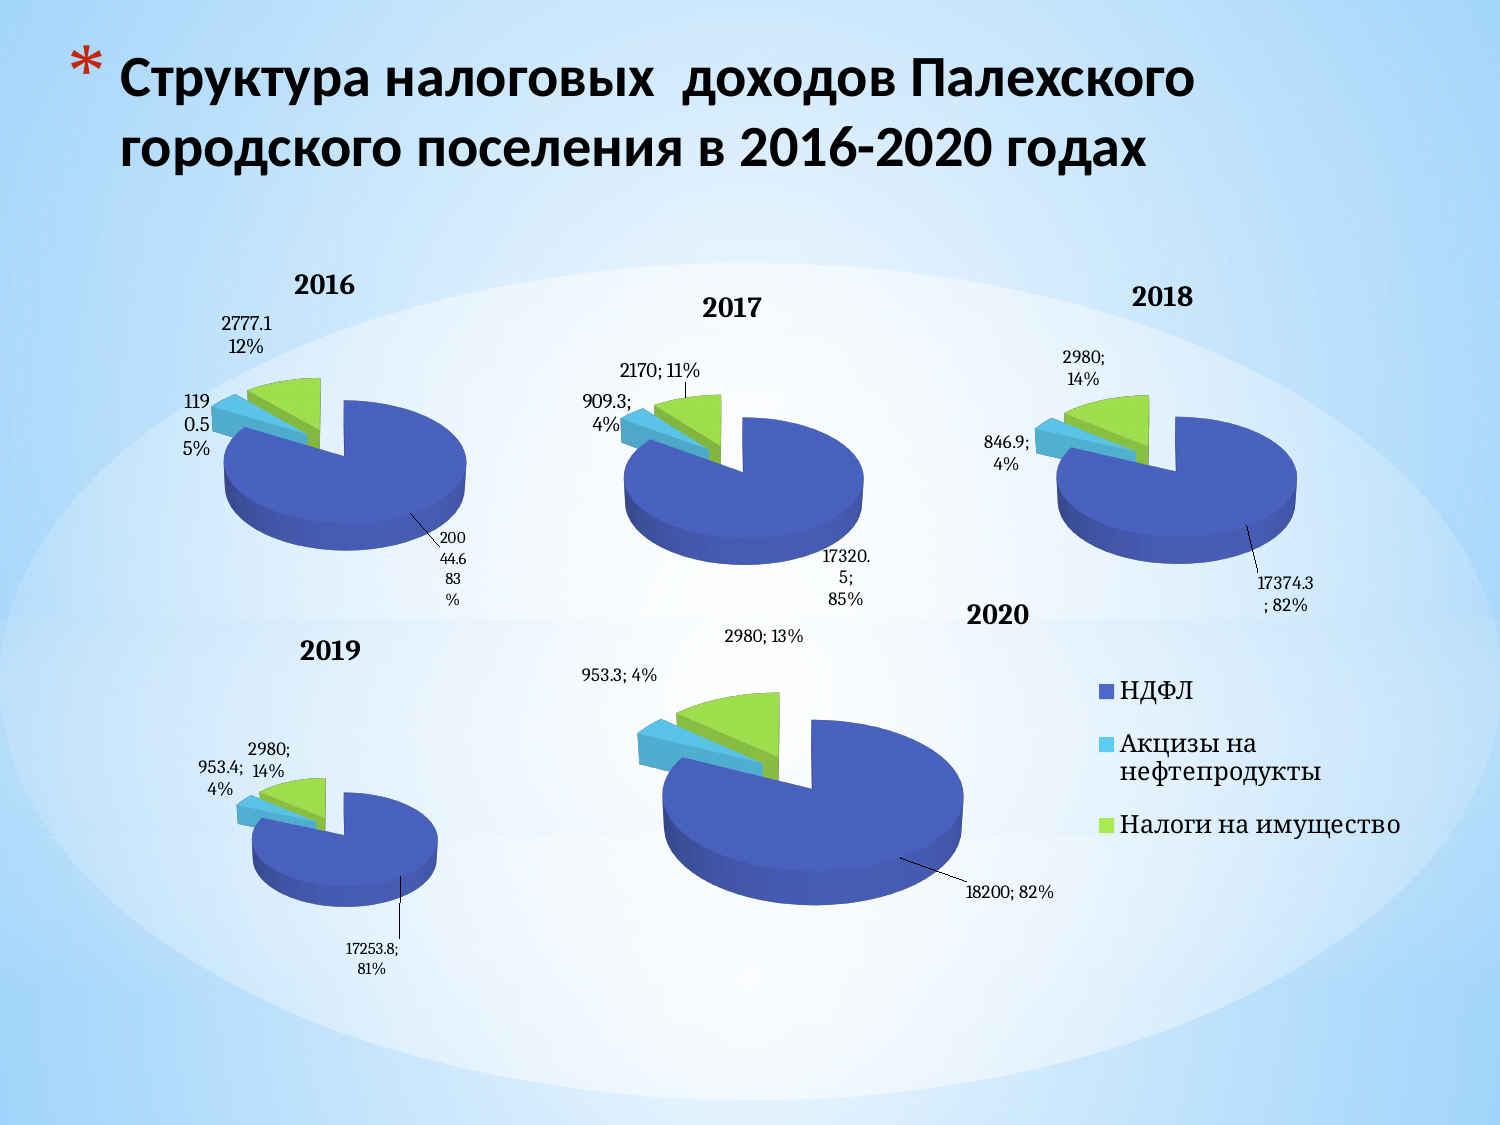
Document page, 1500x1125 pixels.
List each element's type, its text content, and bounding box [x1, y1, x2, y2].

title Структура налоговых доходов Палехского городского поселения в 2016-2020 годах [53, 30, 1289, 1059]
chart [135, 243, 1436, 1003]
